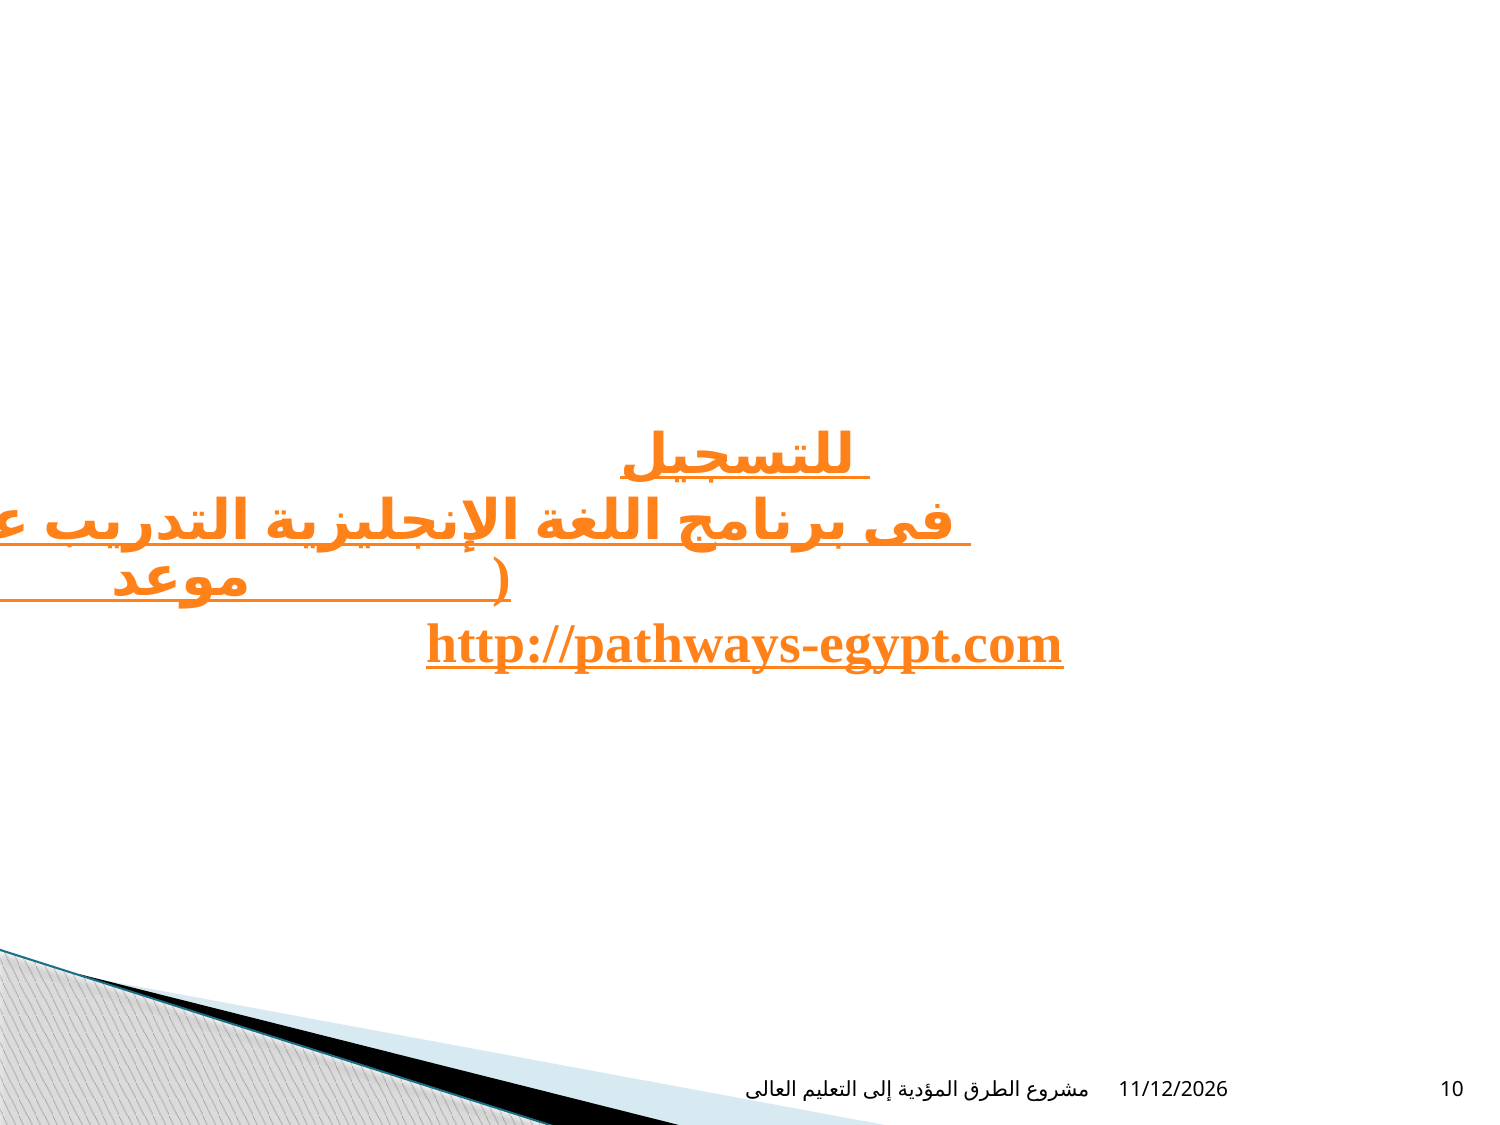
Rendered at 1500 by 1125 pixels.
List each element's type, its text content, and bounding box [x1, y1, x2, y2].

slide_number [1105, 1051, 1418, 1112]
footer مشروع الطرق المؤدية إلى التعليم العالى [718, 1051, 1105, 1112]
slide_number 10 [1418, 1051, 1479, 1112]
title للتسجيل فى برنامج اللغة الإنجليزية التدريب عن بعد (آخر موعد 31/ 3/ 2017) http://pathways-egypt.com [90, 409, 1400, 626]
